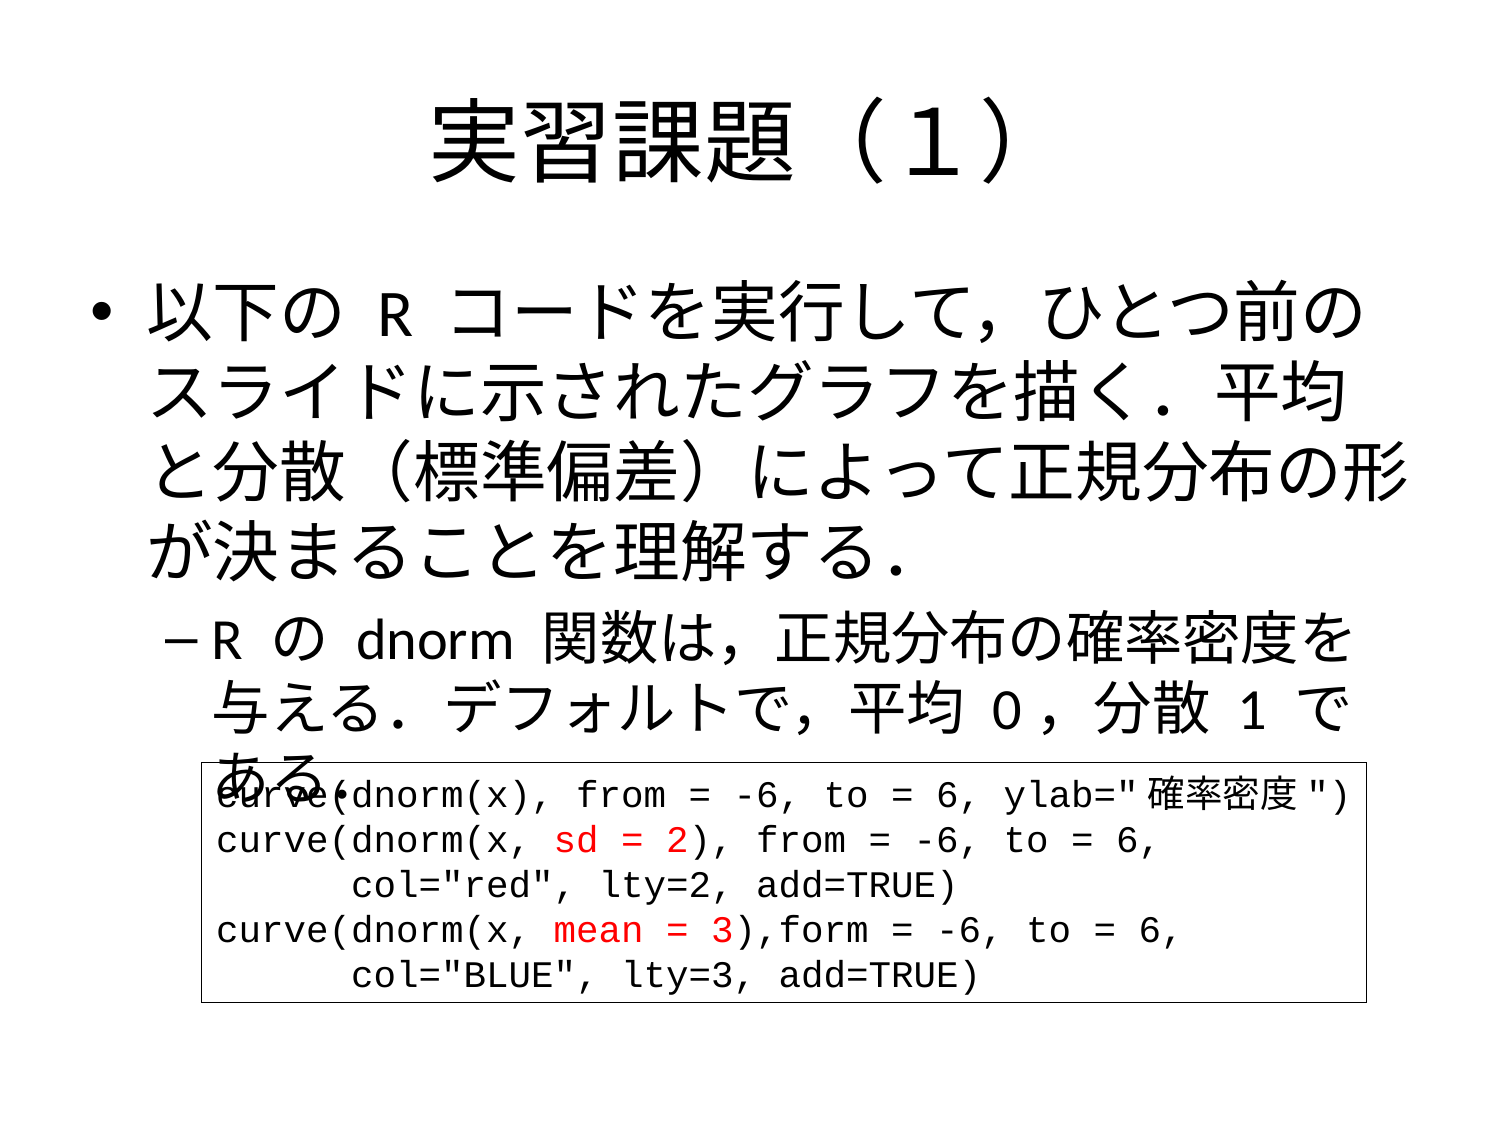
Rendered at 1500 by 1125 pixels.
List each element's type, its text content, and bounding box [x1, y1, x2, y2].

title 実習課題（１） [75, 45, 1425, 233]
text_box curve(dnorm(x), from = -6, to = 6, ylab="確率密度") curve(dnorm(x, sd = 2), from = -6, to = 6, col="red", lty=2, add=TRUE) curve(dnorm(x, mean = 3),form = -6, to = 6, col="BLUE", lty=3, add=TRUE) [201, 762, 1367, 1003]
list 以下の R コードを実行して，ひとつ前のスライドに示されたグラフを描く．平均と分散（標準偏差）によって正規分布の形が決まることを理解する． R の dnorm 関数は，正規分布の確率密度を与える．デフォルトで，平均 0，分散 1 である． [75, 262, 1425, 1005]
